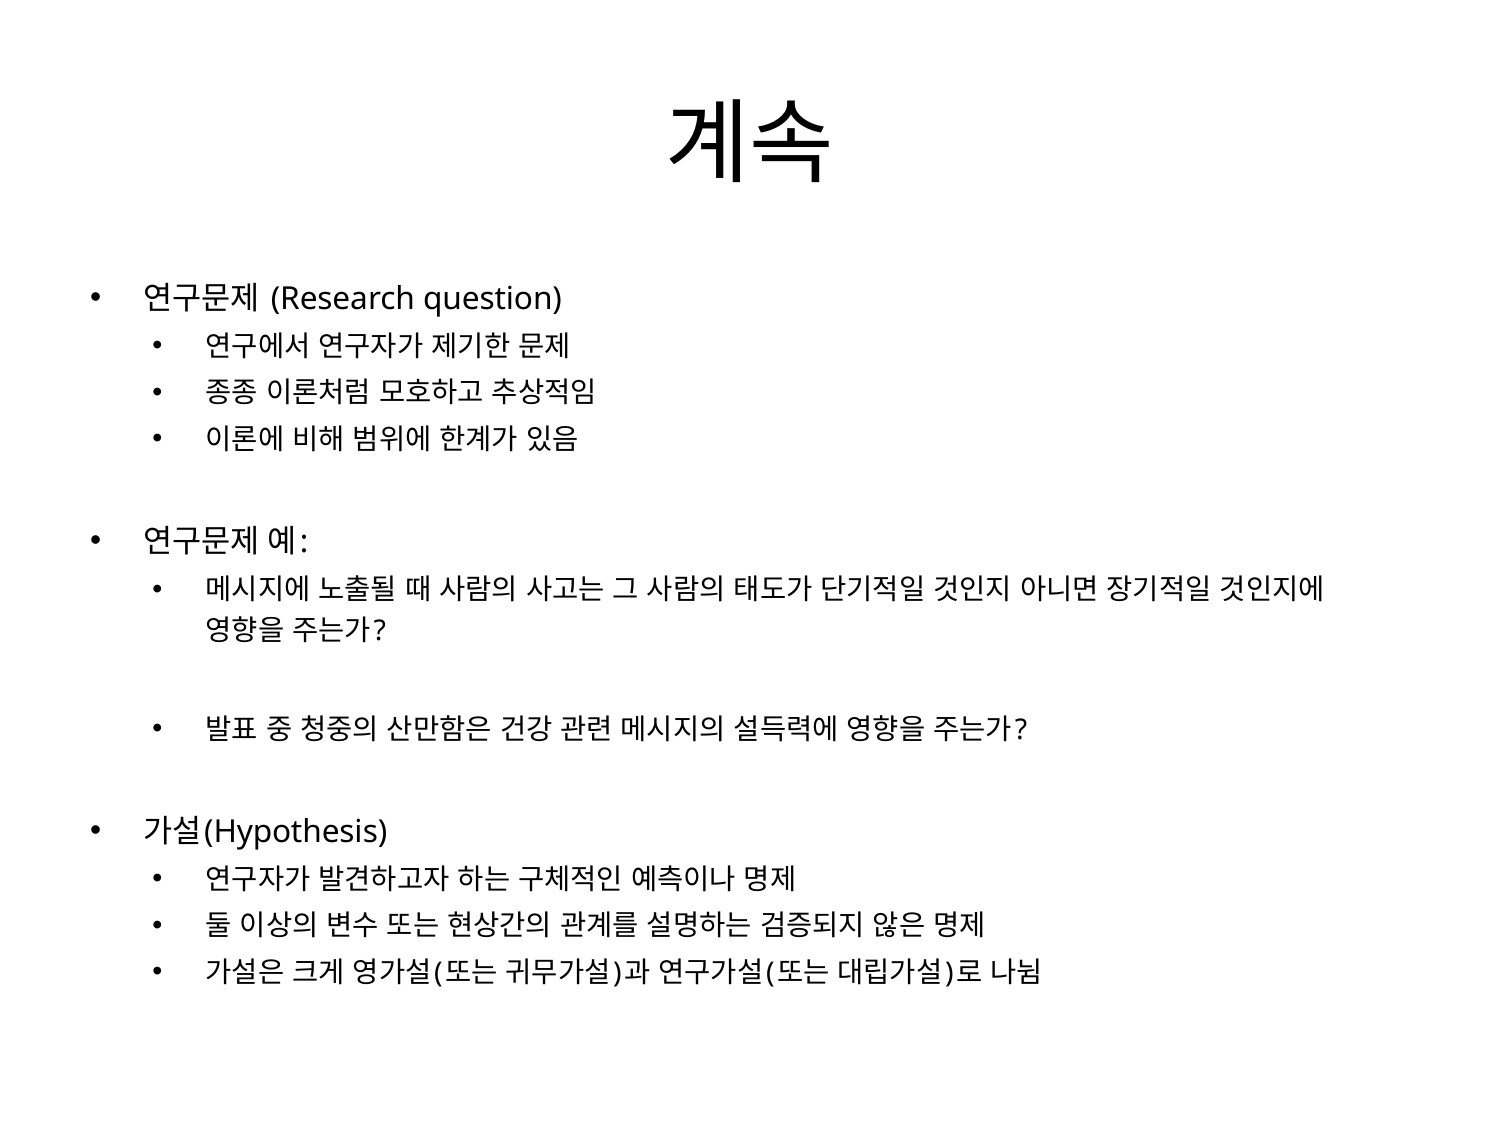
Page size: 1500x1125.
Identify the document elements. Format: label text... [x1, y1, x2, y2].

title 계속 [75, 45, 1425, 233]
list 연구문제 (Research question) 연구에서 연구자가 제기한 문제 종종 이론처럼 모호하고 추상적임 이론에 비해 범위에 한계가 있음 연구문제 예: 메시지에 노출될 때 사람의 사고는 그 사람의 태도가 단기적일 것인지 아니면 장기적일 것인지에 영향을 주는가? 발표 중 청중의 산만함은 건강 관련 메시지의 설득력에 영향을 주는가? 가설(Hypothesis) 연구자가 발견하고자 하는 구체적인 예측이나 명제 둘 이상의 변수 또는 현상간의 관계를 설명하는 검증되지 않은 명제 가설은 크게 영가설(또는 귀무가설)과 연구가설(또는 대립가설)로 나뉨 [75, 262, 1425, 1005]
